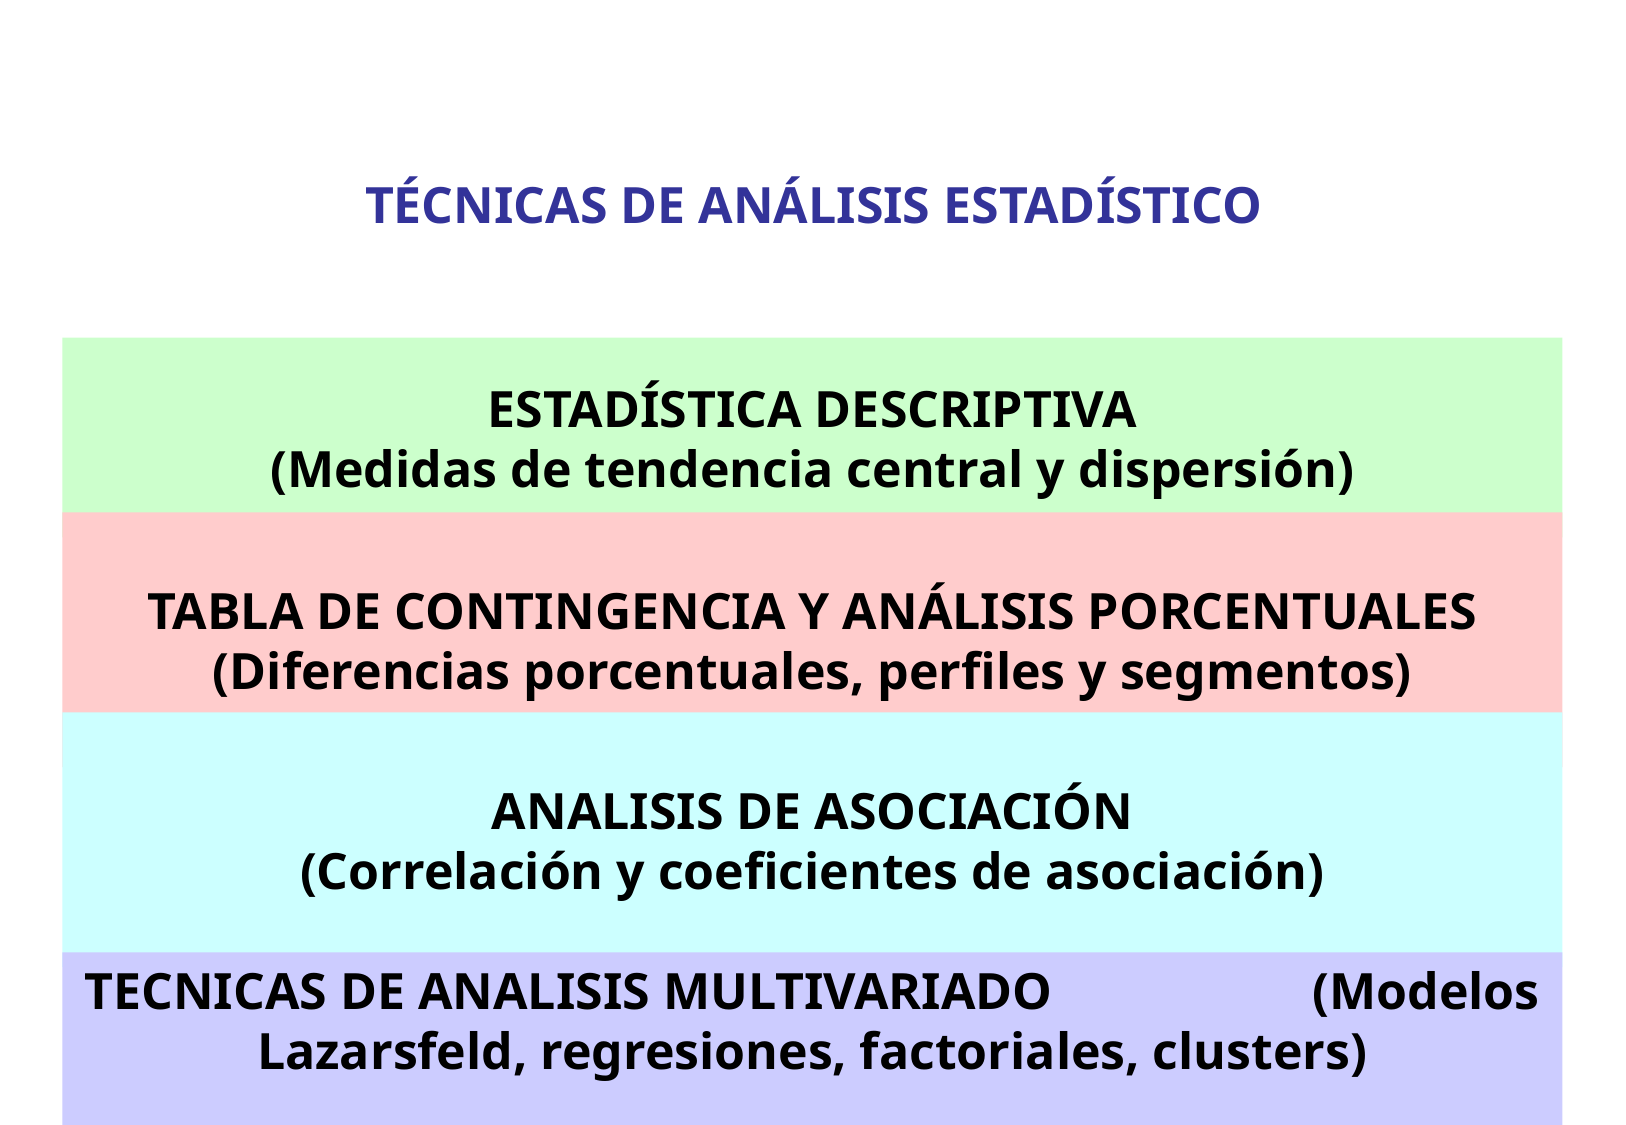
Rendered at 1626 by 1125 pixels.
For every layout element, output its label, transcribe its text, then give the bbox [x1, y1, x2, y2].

text_box ESTADÍSTICA DESCRIPTIVA (Medidas de tendencia central y dispersión) [62, 337, 1563, 512]
text_box ANALISIS DE ASOCIACIÓN (Correlación y coeficientes de asociación) [62, 712, 1563, 952]
text_box TÉCNICAS DE ANÁLISIS ESTADÍSTICO [350, 166, 1278, 242]
text_box TECNICAS DE ANALISIS MULTIVARIADO (Modelos Lazarsfeld, regresiones, factoriales, clusters) [62, 952, 1563, 1125]
text_box TABLA DE CONTINGENCIA Y ANÁLISIS PORCENTUALES (Diferencias porcentuales, perfiles y segmentos) [62, 512, 1563, 712]
